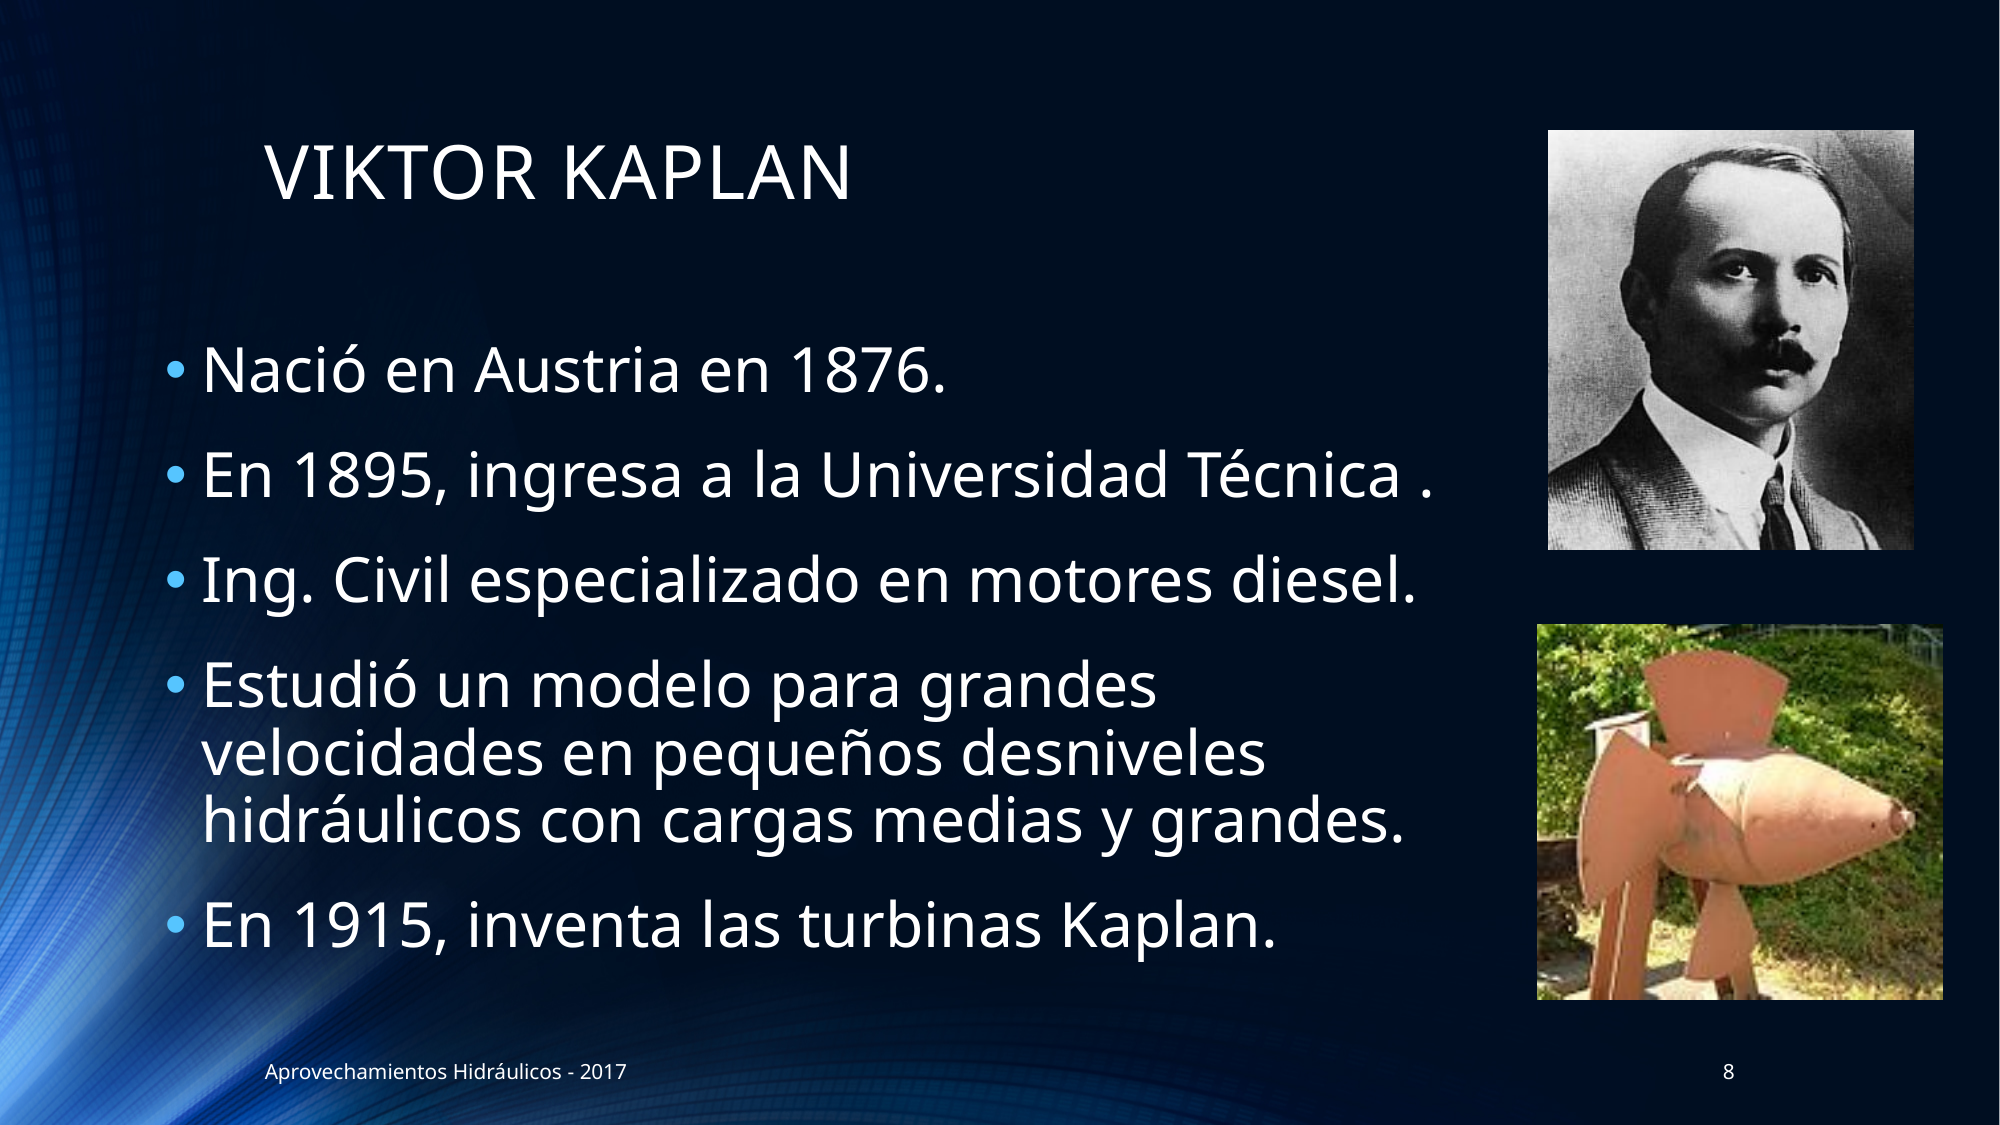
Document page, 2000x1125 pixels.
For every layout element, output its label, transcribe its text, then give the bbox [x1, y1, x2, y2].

slide_number 8 [1612, 1050, 1750, 1096]
list Nació en Austria en 1876. En 1895, ingresa a la Universidad Técnica . Ing. Civil especializado en motores diesel. Estudió un modelo para grandes velocidades en pequeños desniveles hidráulicos con cargas medias y grandes. En 1915, inventa las turbinas Kaplan. [149, 312, 1488, 988]
picture [0, 0, 2000, 1125]
title VIKTOR KAPLAN [249, 62, 1750, 288]
footer Aprovechamientos Hidráulicos - 2017 [249, 1050, 1325, 1096]
